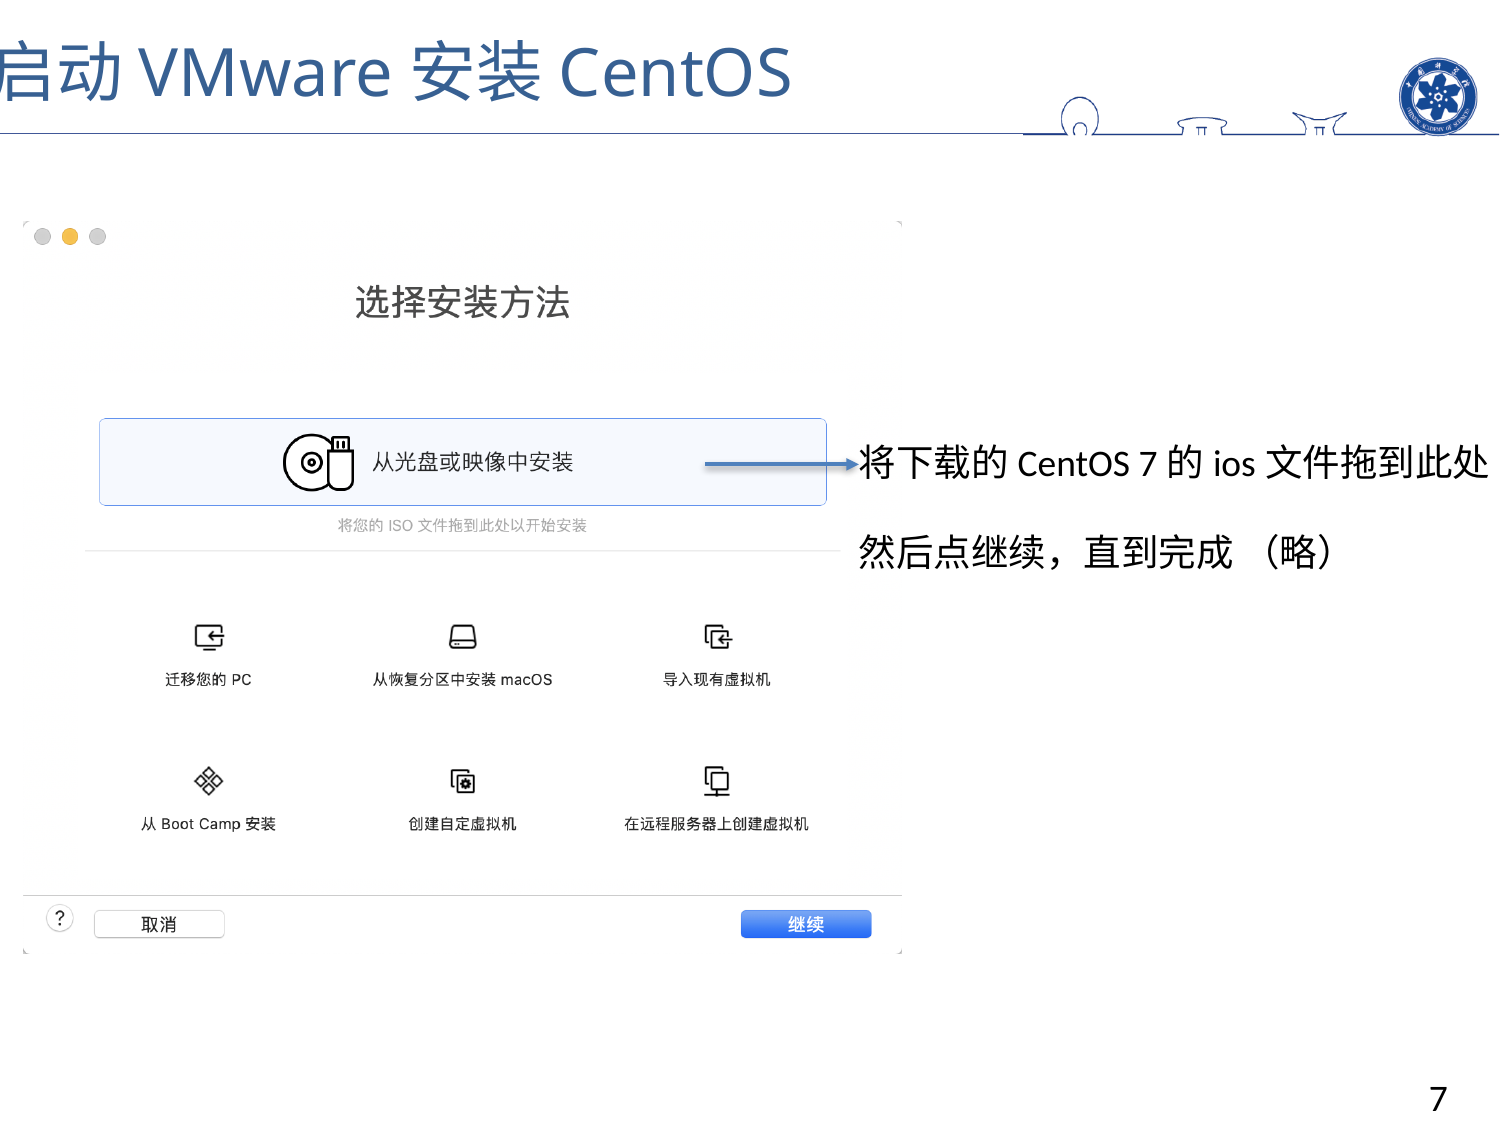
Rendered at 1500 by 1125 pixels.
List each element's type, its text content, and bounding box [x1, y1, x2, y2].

picture [23, 221, 903, 954]
text_box 启动VMware安装CentOS [0, 22, 870, 118]
slide_number 7 [1414, 1066, 1500, 1125]
text_box 将下载的CentOS 7的ios文件拖到此处 然后点继续，直到完成 （略） [906, 431, 1498, 582]
picture [1023, 54, 1500, 141]
